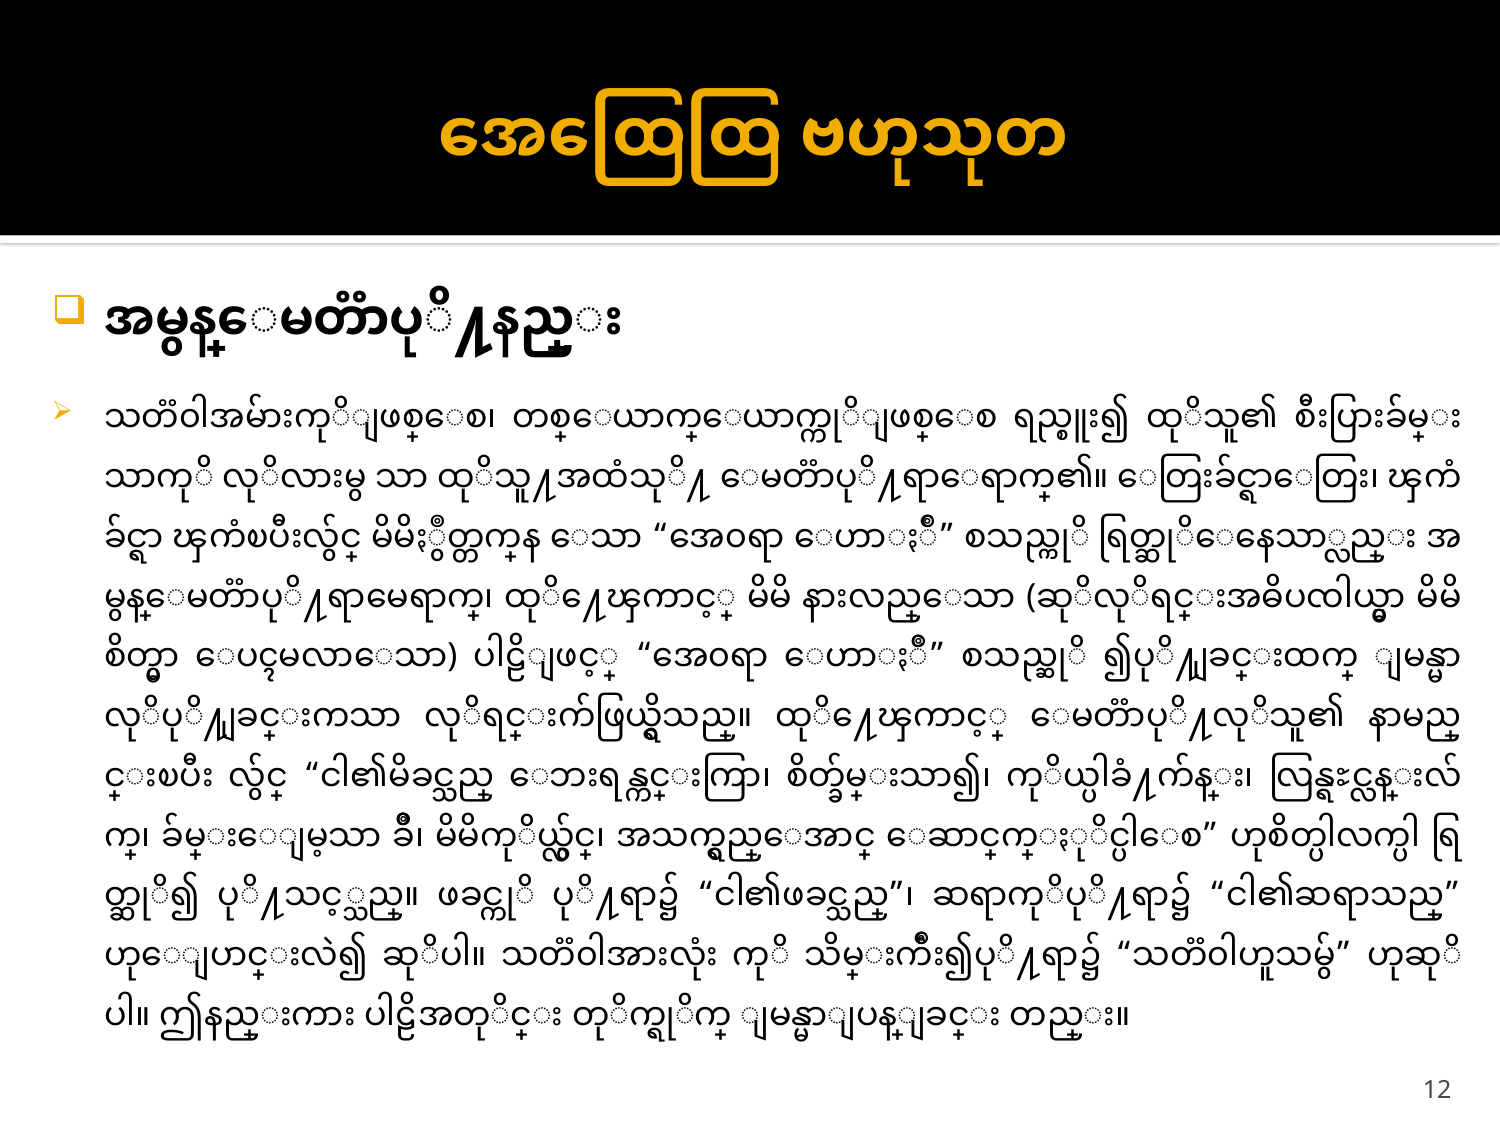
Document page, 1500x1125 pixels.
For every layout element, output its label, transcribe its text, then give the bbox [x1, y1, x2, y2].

list အမွန္ေမတၱာပုိ႔နည္း သတၱ၀ါအမ်ားကုိျဖစ္ေစ၊ တစ္ေယာက္ေယာက္ကုိျဖစ္ေစ ရည္စူး၍ ထုိသူ၏ စီးပြားခ်မ္းသာကုိ လုိလားမွ သာ ထုိသူ႔အထံသုိ႔ ေမတၱာပုိ႔ရာေရာက္၏။ ေတြးခ်င္ရာေတြး၊ ၾကံခ်င္ရာ ၾကံၿပီးလွ်င္ မိမိႏွဳတ္တက္ရေန ေသာ “အေ၀ရာ ေဟာႏၲဳ” စသည္ကုိ ရြတ္ဆုိေနေသာ္လည္း အမွန္ေမတၱာပုိ႔ရာမေရာက္၊ ထုိ႔ေၾကာင့္ မိမိ နားလည္ေသာ (ဆုိလုိရင္းအဓိပၸါယ္မွာ မိမိစိတ္မွာ ေပၚမလာေသာ) ပါဠိျဖင့္ “အေ၀ရာ ေဟာႏၲဳ” စသည္ဆုိ ၍ပုိ႔ျခင္းထက္ ျမန္မာလုိပုိ႔ျခင္းကသာ လုိရင္းက်ဖြယ္ရွိသည္။ ထုိ႔ေၾကာင့္ ေမတၱာပုိ႔လုိသူ၏ နာမည္သြင္းၿပီး လွ်င္ “ငါ၏မိခင္သည္ ေဘးရန္ကင္းကြာ၊ စိတ္ခ်မ္းသာ၍၊ ကုိယ္ပါခံ႔က်န္း၊ လြန္ရႊင္လန္းလ်က္၊ ခ်မ္းေျမ့သာ ခ်ဳိ၊ မိမိကုိယ္လွ်င္၊ အသက္ရွည္ေအာင္ ေဆာင္ရြက္ႏုိင္ပါေစ” ဟုစိတ္ပါလက္ပါ ရြတ္ဆုိ၍ ပုိ႔သင့္သည္။ ဖခင္ကုိ ပုိ႔ရာ၌ “ငါ၏ဖခင္သည္”၊ ဆရာကုိပုိ႔ရာ၌ “ငါ၏ဆရာသည္” ဟုေျပာင္းလဲ၍ ဆုိပါ။ သတၱ၀ါအားလုံး ကုိ သိမ္းက်ဳံး၍ပုိ႔ရာ၌ “သတၱ၀ါဟူသမွ်” ဟုဆုိပါ။ ဤနည္းကား ပါဠိအတုိင္း တုိက္ရုိက္ ျမန္မာျပန္ျခင္း တည္း။ [23, 269, 1477, 1079]
slide_number 12 [1345, 1062, 1467, 1108]
title အေထြေထြ ဗဟုသုတ [75, 25, 1425, 231]
